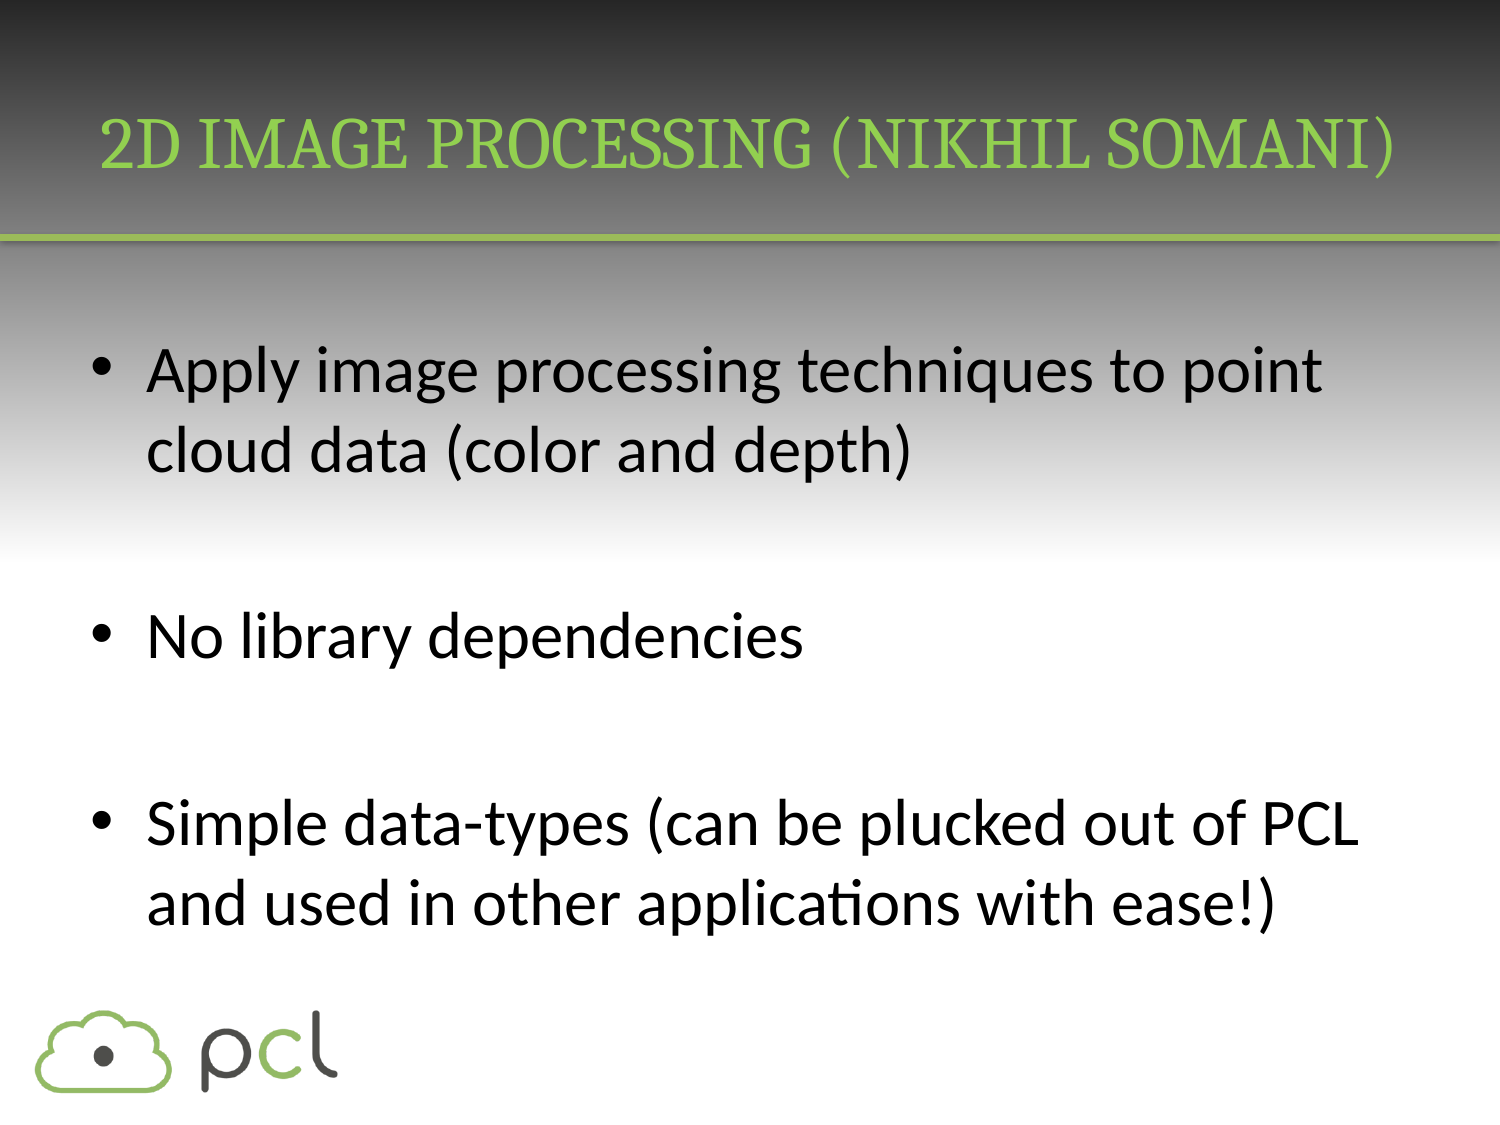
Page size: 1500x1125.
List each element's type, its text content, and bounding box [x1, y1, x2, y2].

list Apply image processing techniques to point cloud data (color and depth) No library dependencies Simple data-types (can be plucked out of PCL and used in other applications with ease!) [75, 224, 1425, 968]
picture [24, 999, 348, 1104]
title 2D Image Processing (Nikhil Somani) [75, 45, 1425, 224]
